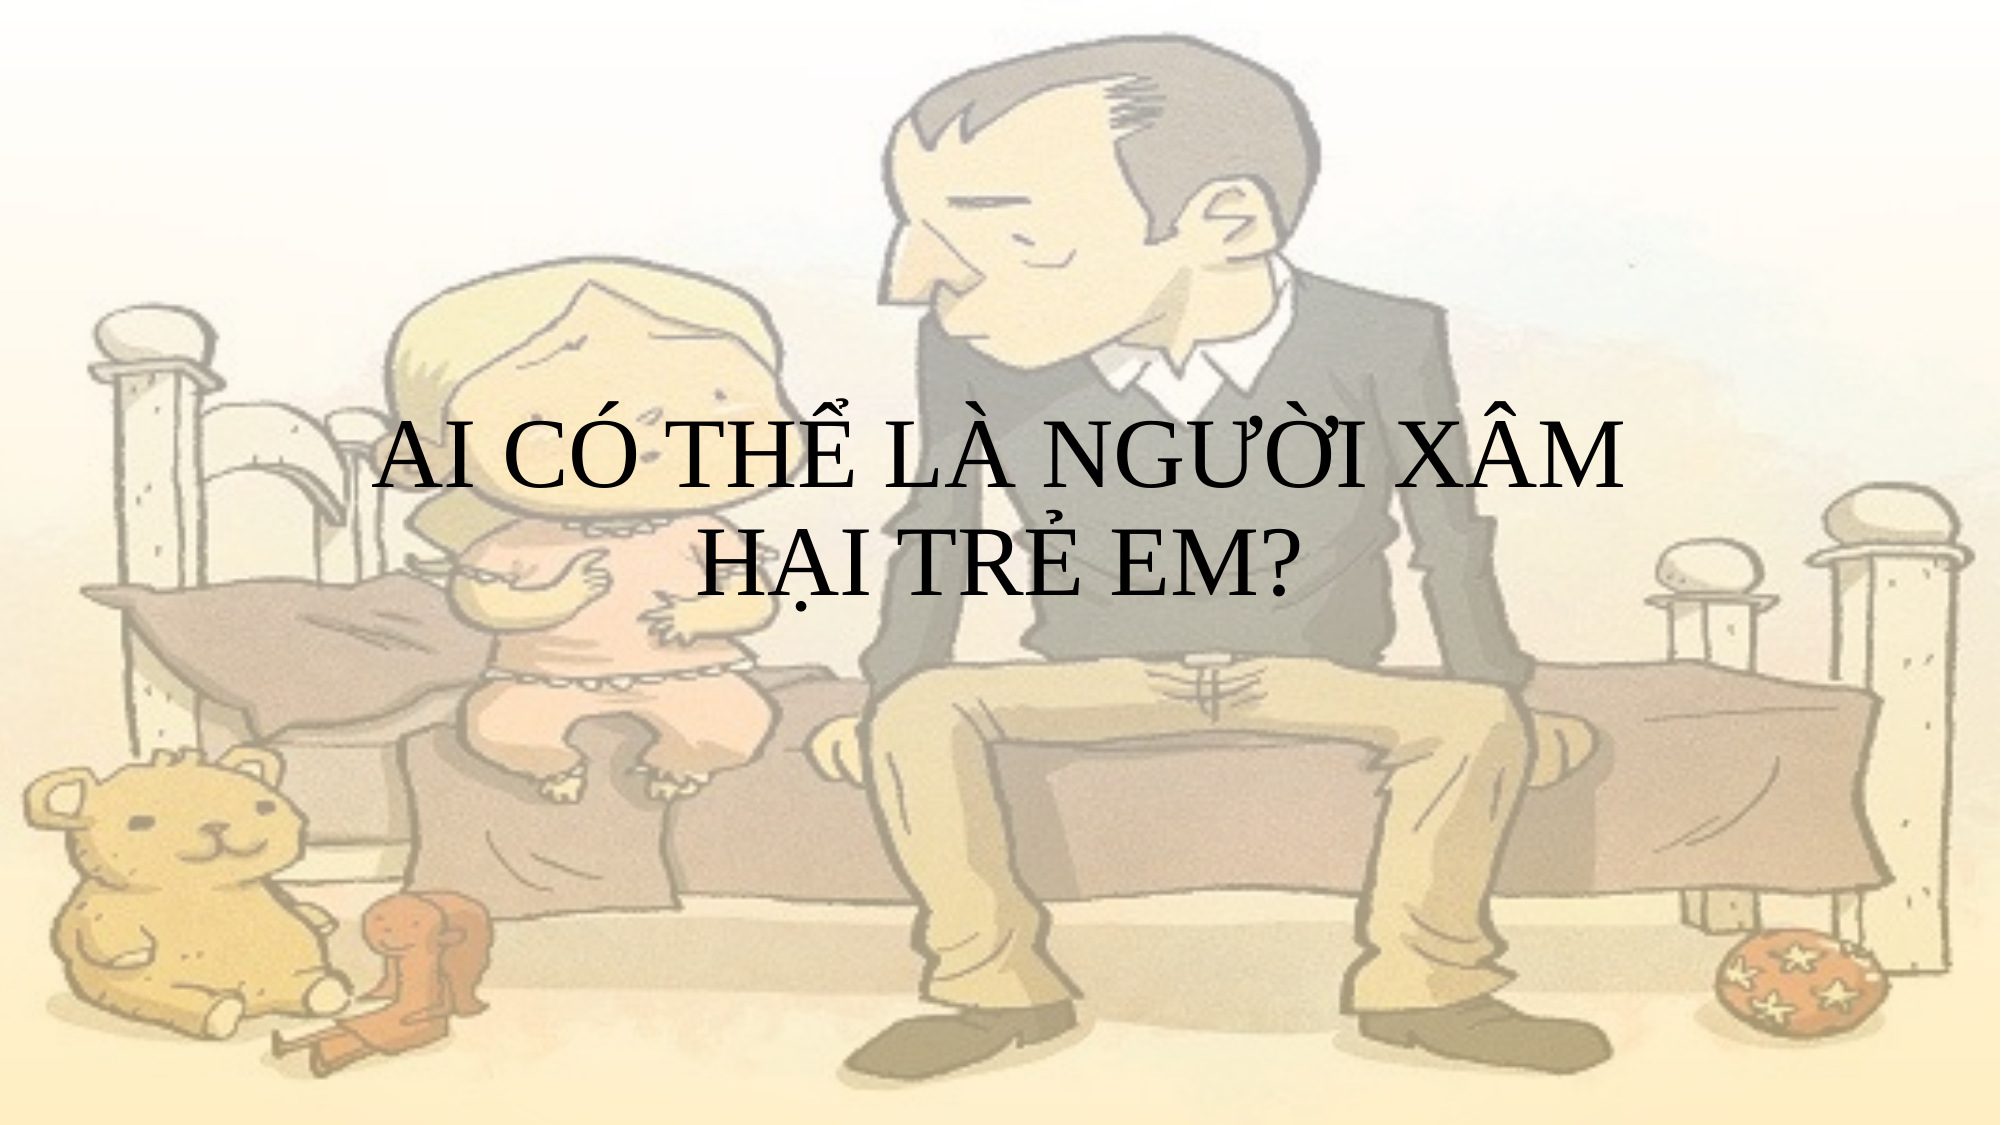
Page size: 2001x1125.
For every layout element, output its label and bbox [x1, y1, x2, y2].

list [0, 0, 2000, 1125]
